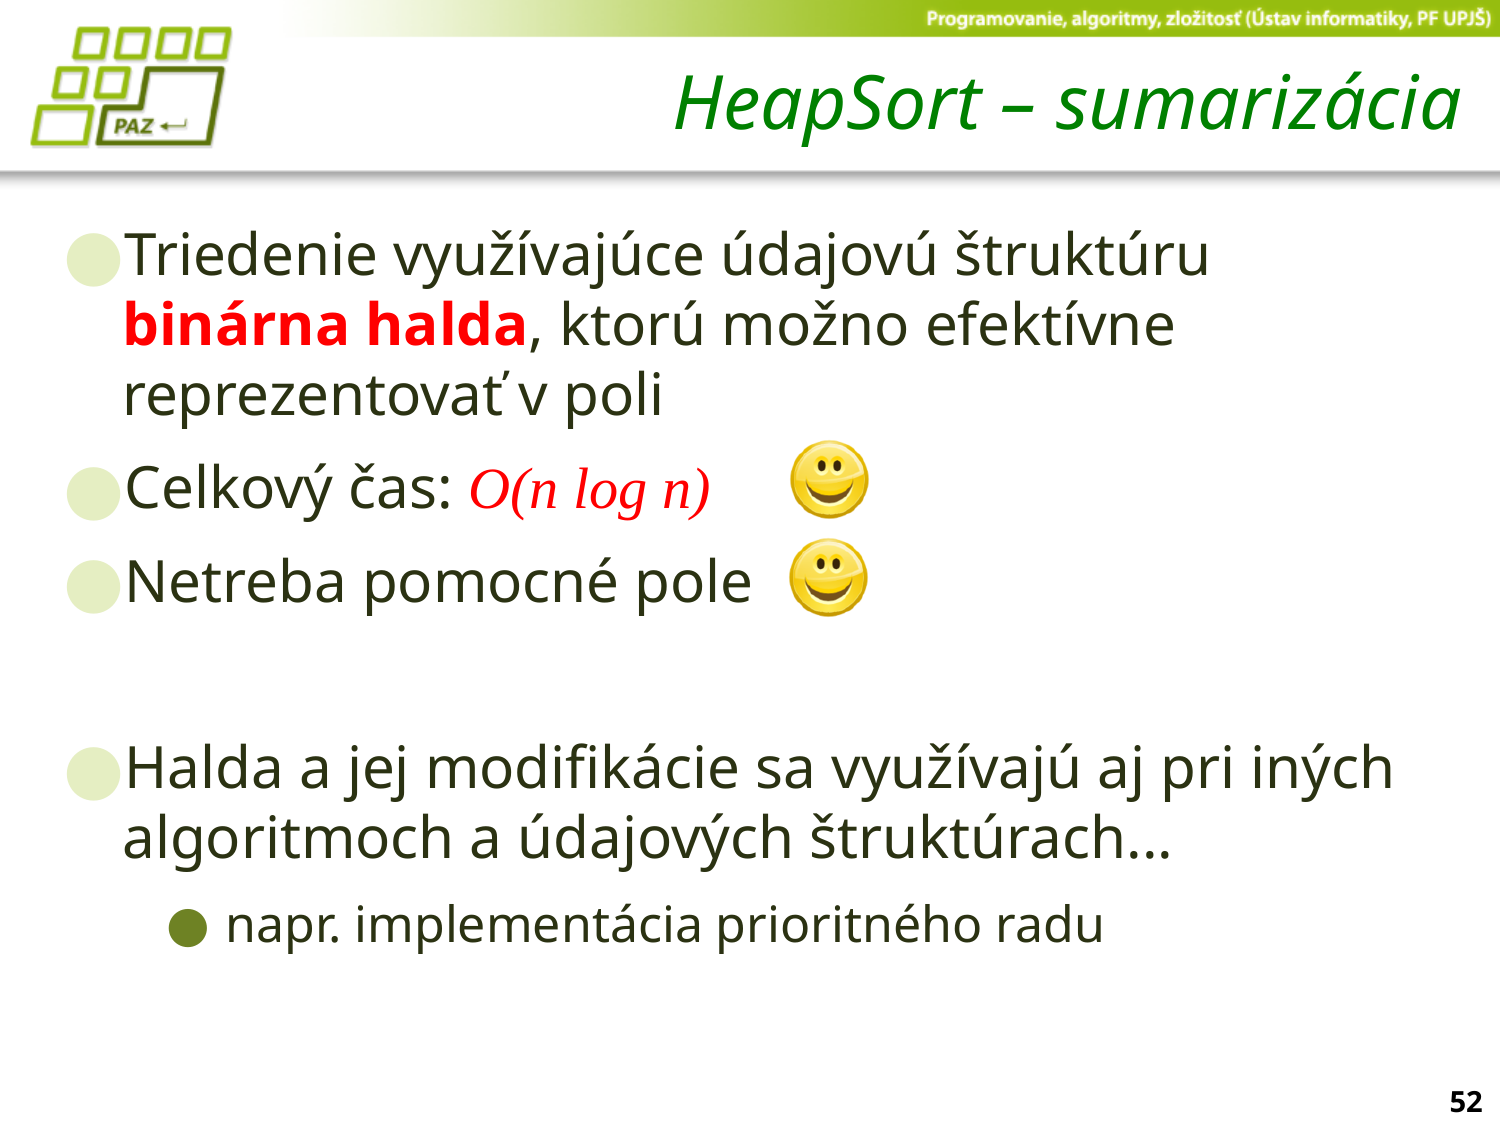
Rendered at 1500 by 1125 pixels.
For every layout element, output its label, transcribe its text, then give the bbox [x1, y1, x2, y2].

picture [0, 0, 1500, 1125]
list Triedenie využívajúce údajovú štruktúru binárna halda, ktorú možno efektívne reprezentovať v poli Celkový čas: O(n log n) Netreba pomocné pole Halda a jej modifikácie sa využívajú aj pri iných algoritmoch a údajových štruktúrach... napr. implementácia prioritného radu [48, 209, 1456, 1080]
title HeapSort – sumarizácia [343, 46, 1477, 135]
